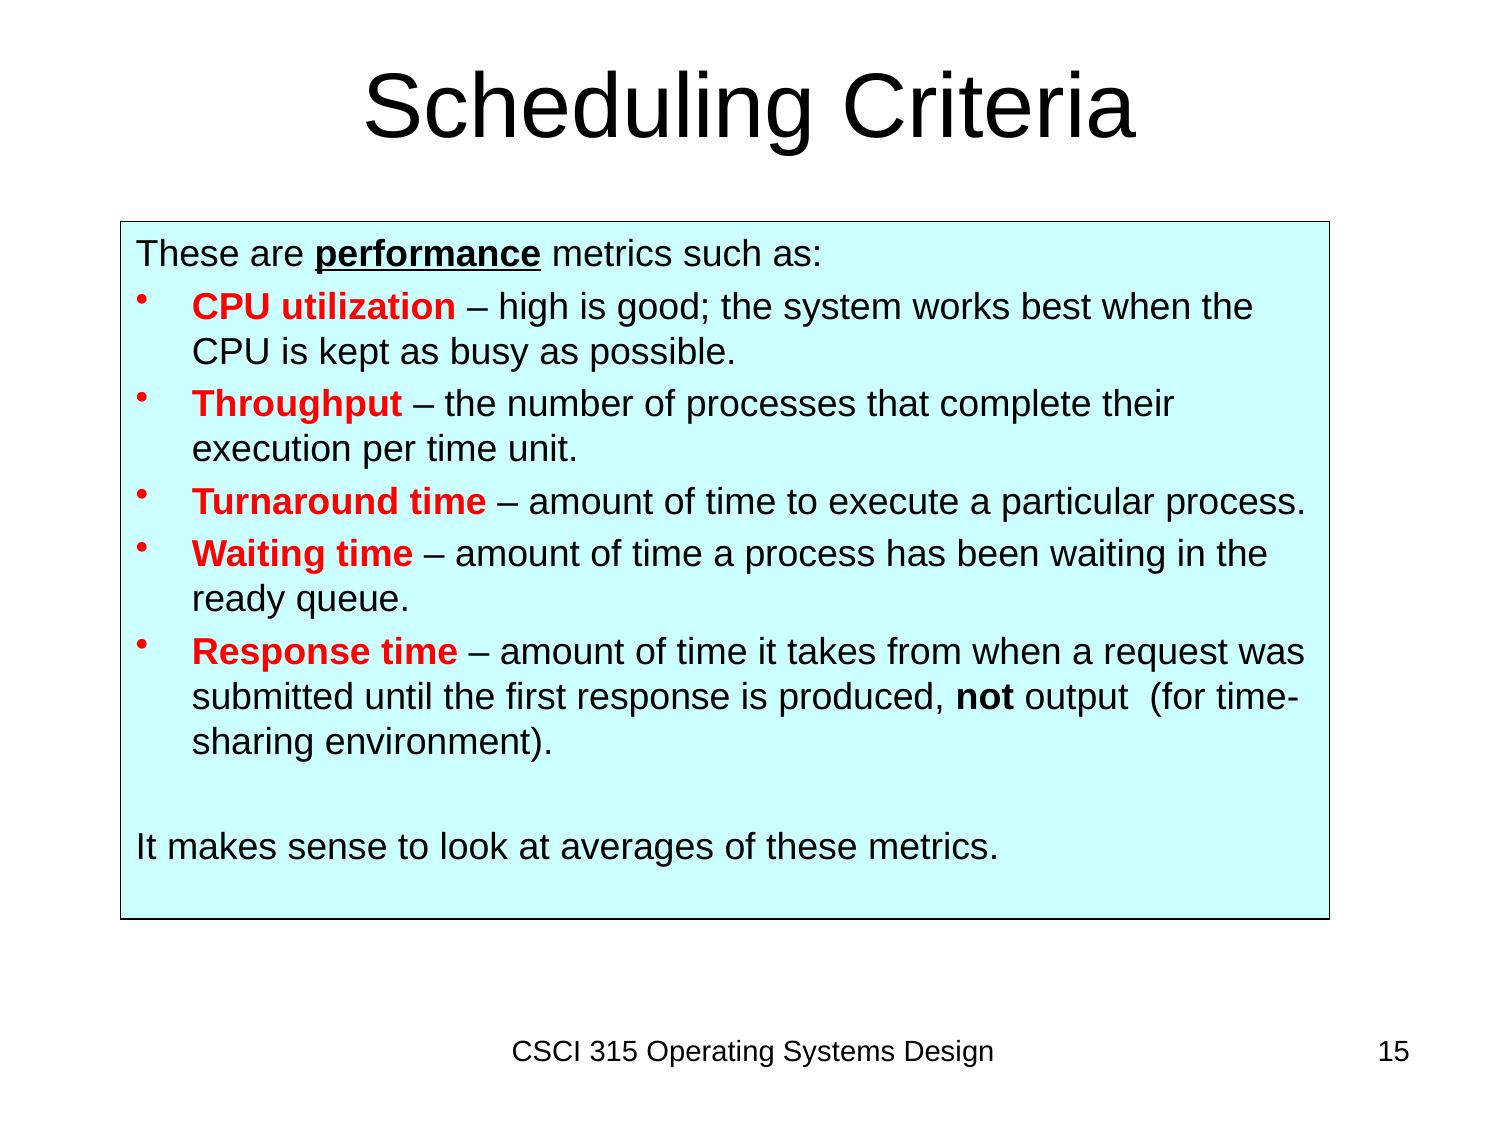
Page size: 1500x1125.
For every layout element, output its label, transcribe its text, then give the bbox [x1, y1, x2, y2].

list These are performance metrics such as: CPU utilization – high is good; the system works best when the CPU is kept as busy as possible. Throughput – the number of processes that complete their execution per time unit. Turnaround time – amount of time to execute a particular process. Waiting time – amount of time a process has been waiting in the ready queue. Response time – amount of time it takes from when a request was submitted until the first response is produced, not output (for time-sharing environment). It makes sense to look at averages of these metrics. [120, 221, 1330, 920]
slide_number 15 [1074, 1024, 1426, 1103]
footer CSCI 315 Operating Systems Design [440, 1024, 1067, 1103]
title Scheduling Criteria [74, 7, 1426, 196]
